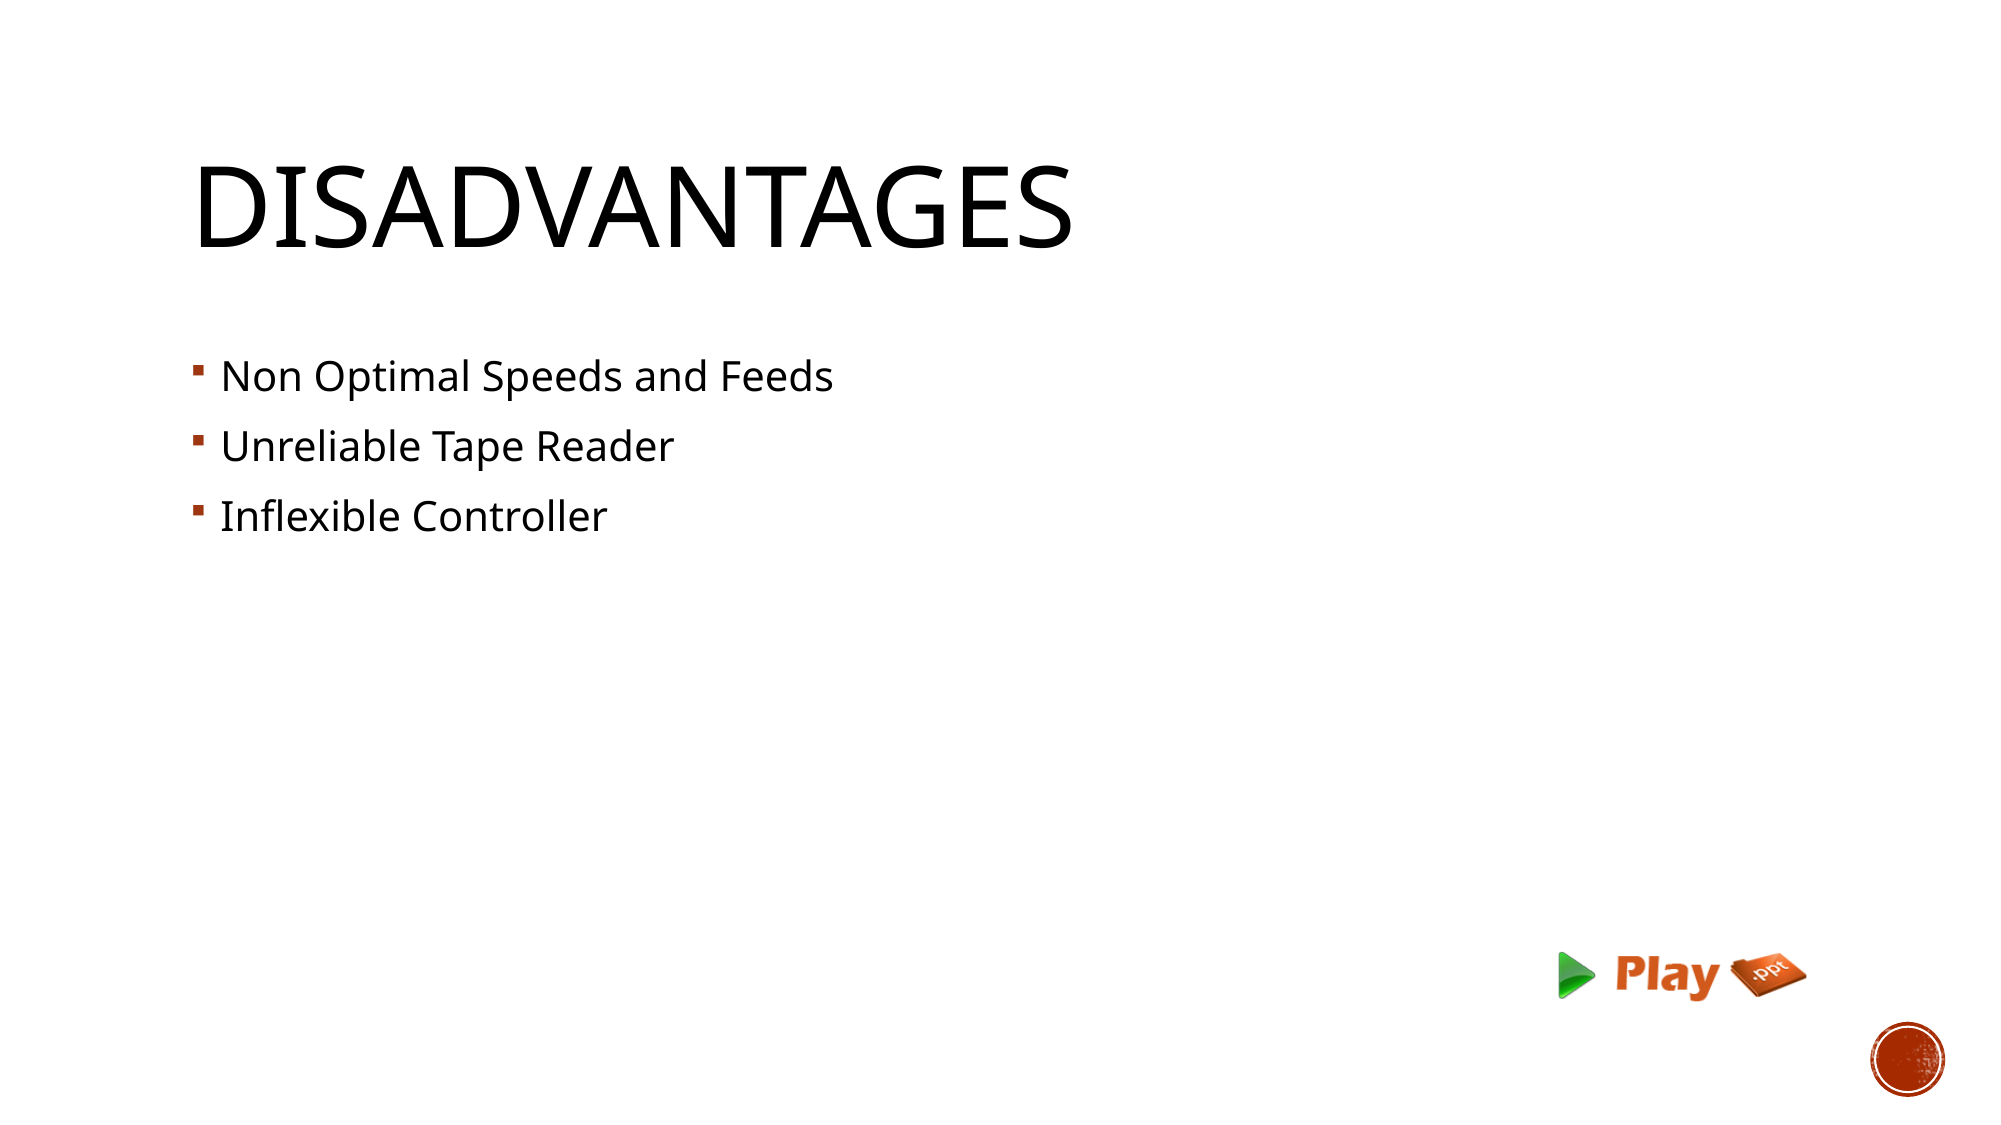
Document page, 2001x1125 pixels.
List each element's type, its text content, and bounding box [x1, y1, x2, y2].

picture [1538, 942, 1826, 1007]
title Disadvantages [175, 79, 1826, 344]
list Non Optimal Speeds and Feeds Unreliable Tape Reader Inflexible Controller [175, 348, 1826, 1013]
